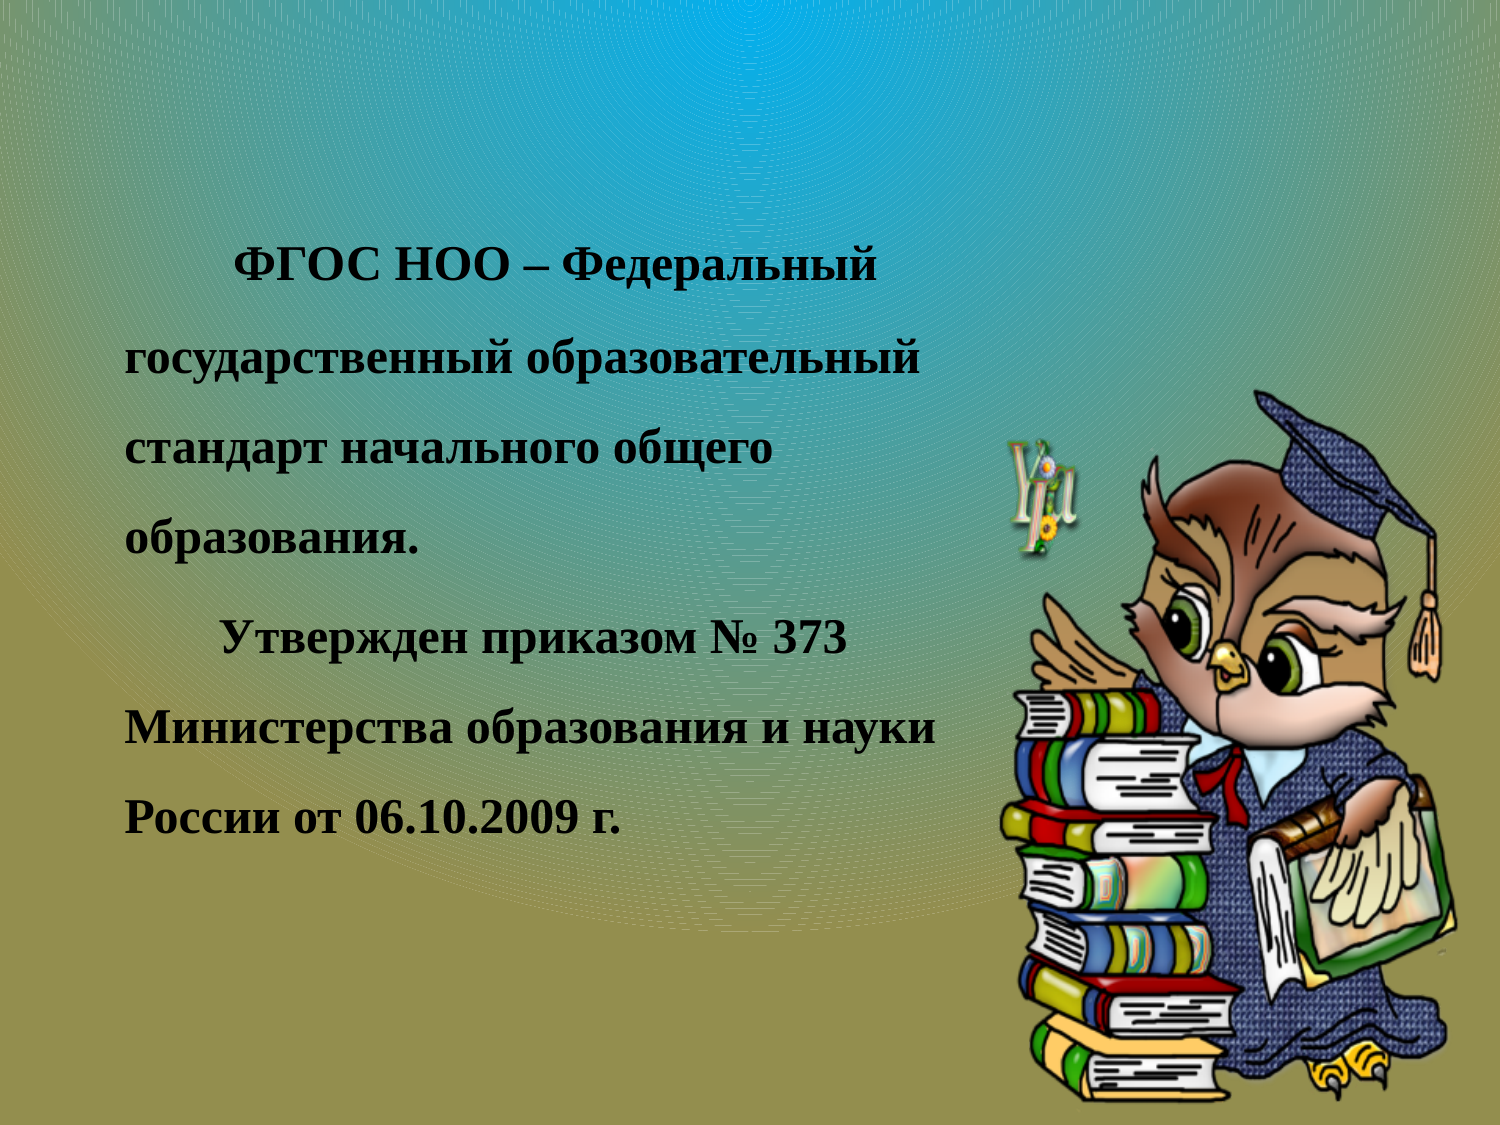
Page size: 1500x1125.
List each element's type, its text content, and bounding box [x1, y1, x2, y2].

list ФГОС НОО – Федеральный государственный образовательный стандарт начального общего образования. Утвержден приказом № 373 Министерства образования и науки России от 06.10.2009 г. [52, 165, 975, 1124]
picture [945, 373, 1500, 1125]
